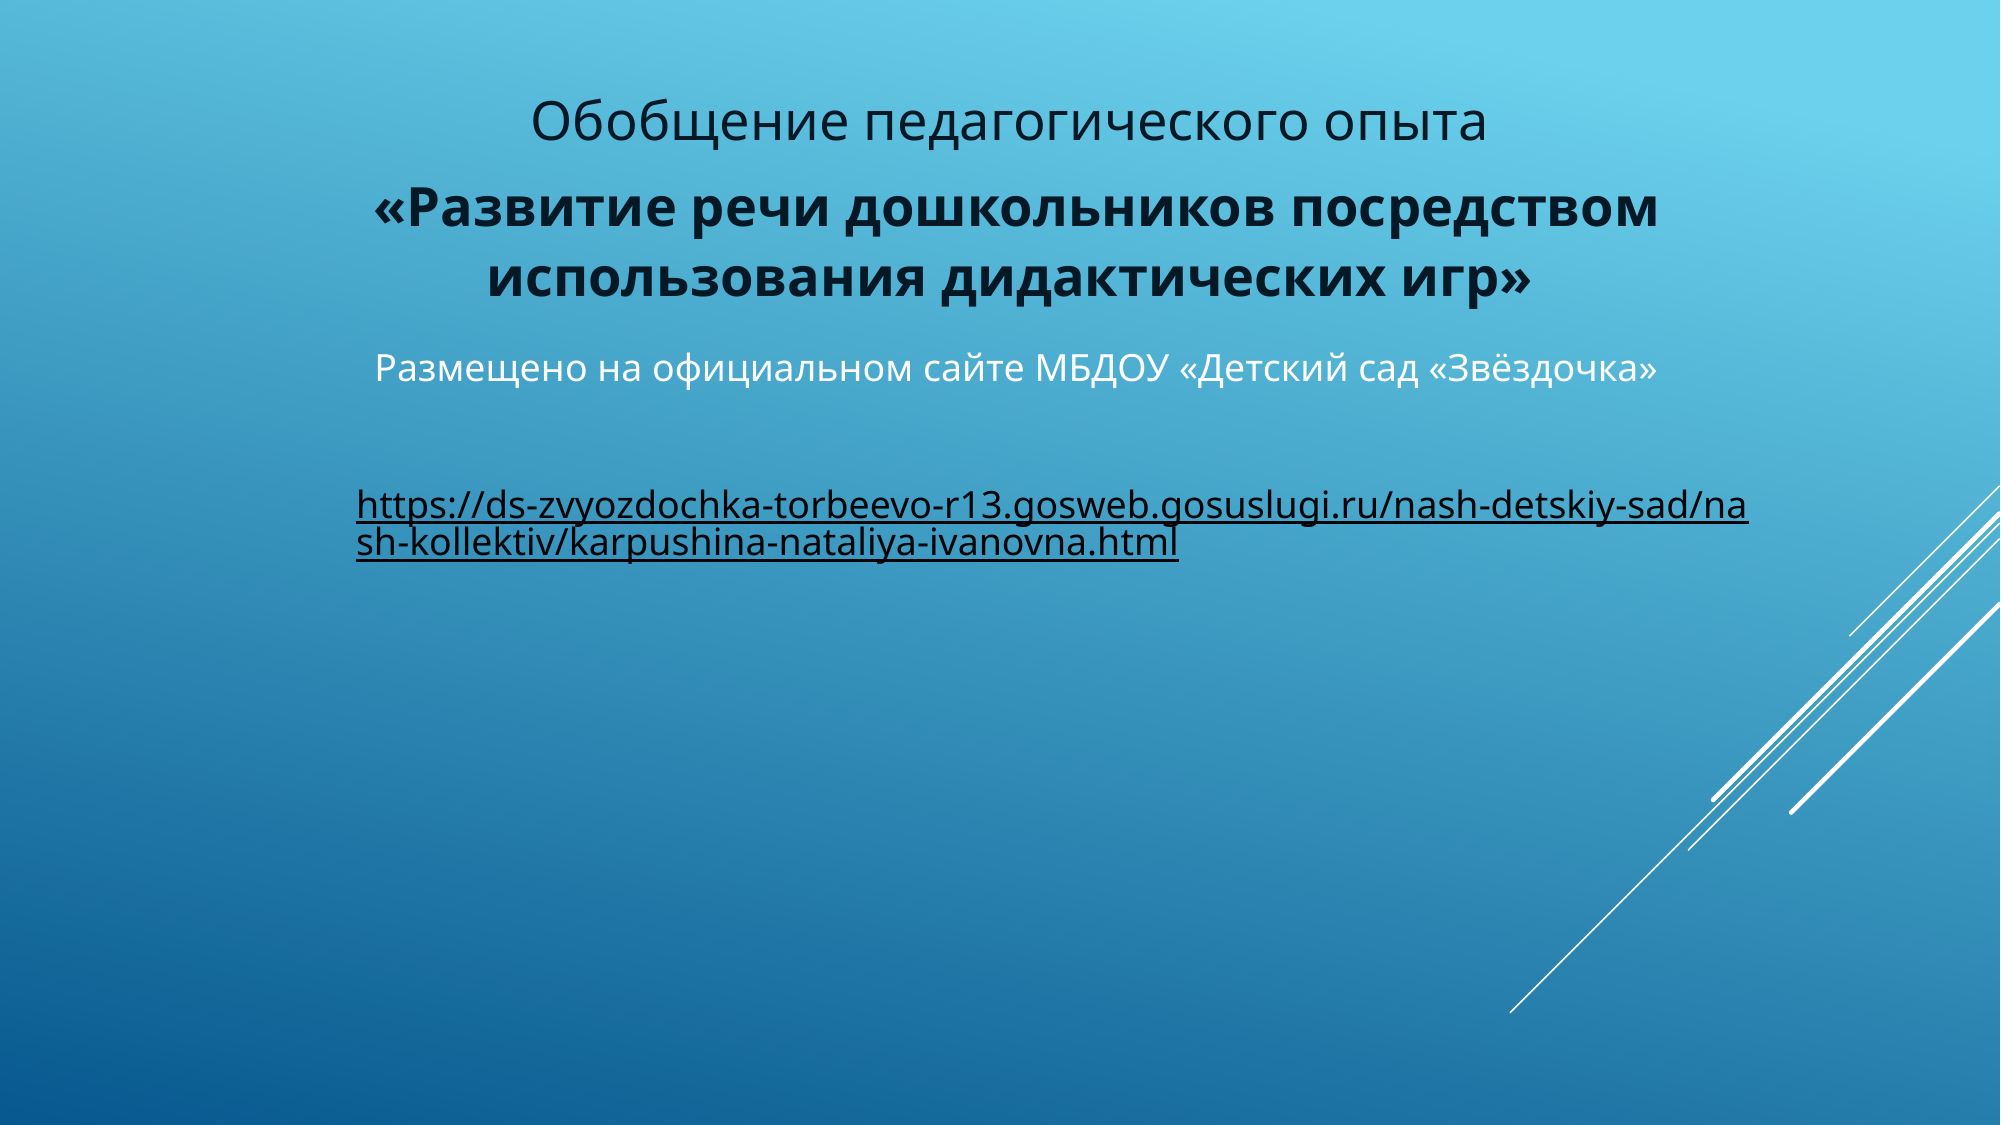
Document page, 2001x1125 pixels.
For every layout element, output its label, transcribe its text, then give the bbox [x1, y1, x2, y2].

text_box Обобщение педагогического опыта «Развитие речи дошкольников посредством использования дидактических игр» [193, 74, 1828, 315]
text_box Размещено на официальном сайте МБДОУ «Детский сад «Звёздочка» [314, 337, 1719, 397]
text_box https://ds-zvyozdochka-torbeevo-r13.gosweb.gosuslugi.ru/nash-detskiy-sad/nash-kollektiv/karpushina-nataliya-ivanovna.html [341, 473, 1766, 585]
